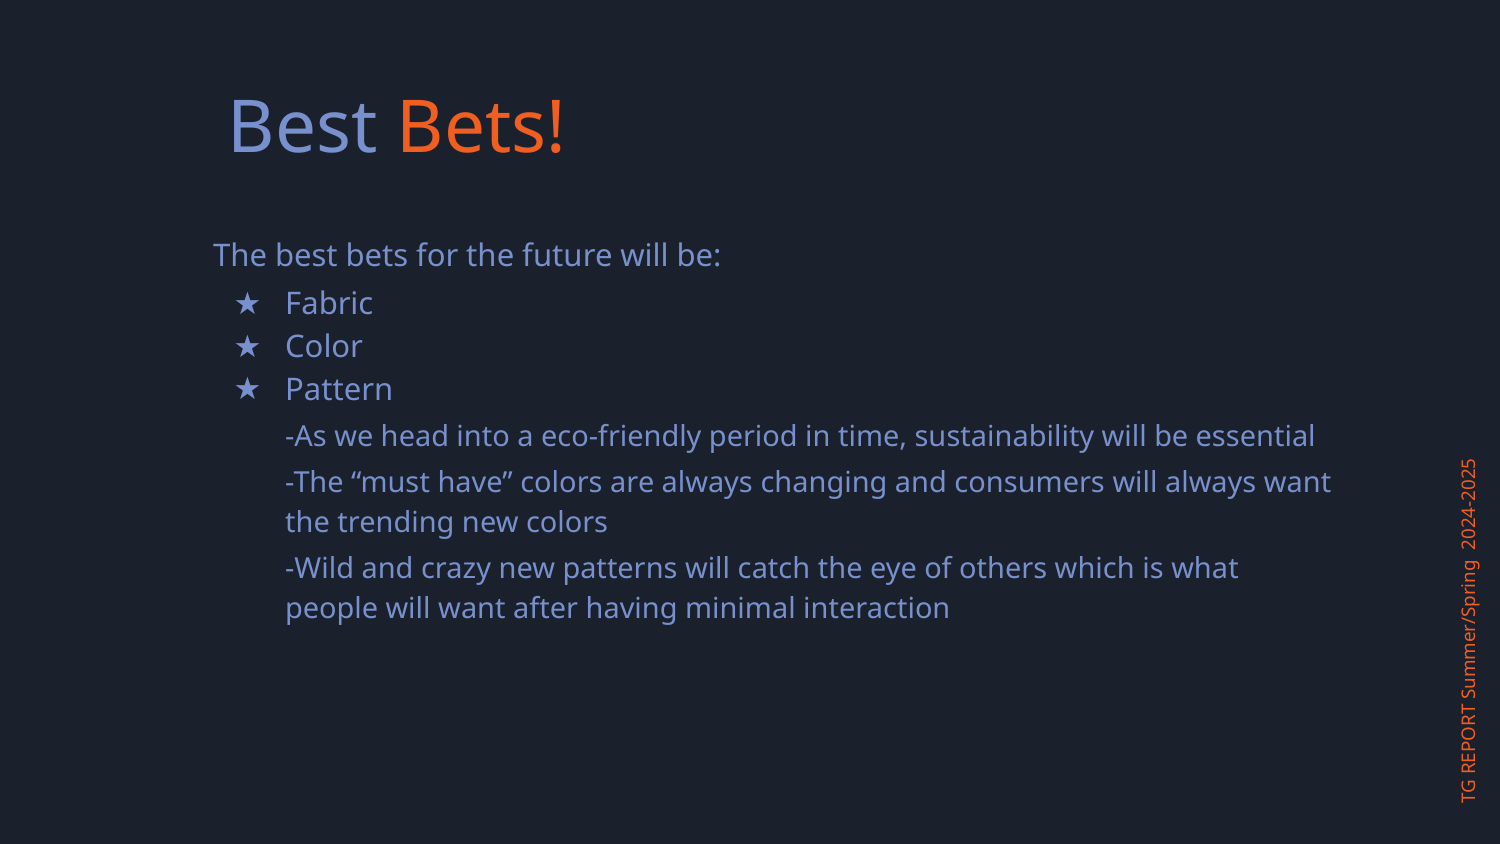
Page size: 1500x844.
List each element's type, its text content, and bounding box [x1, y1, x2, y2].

title Best Bets! [212, 64, 1368, 215]
list The best bets for the future will be: Fabric Color Pattern -As we head into a eco-friendly period in time, sustainability will be essential -The “must have” colors are always changing and consumers will always want the trending new colors -Wild and crazy new patterns will catch the eye of others which is what people will want after having minimal interaction [198, 214, 1353, 693]
title TG REPORT Summer/Spring 2024-2025 [1441, 307, 1500, 819]
